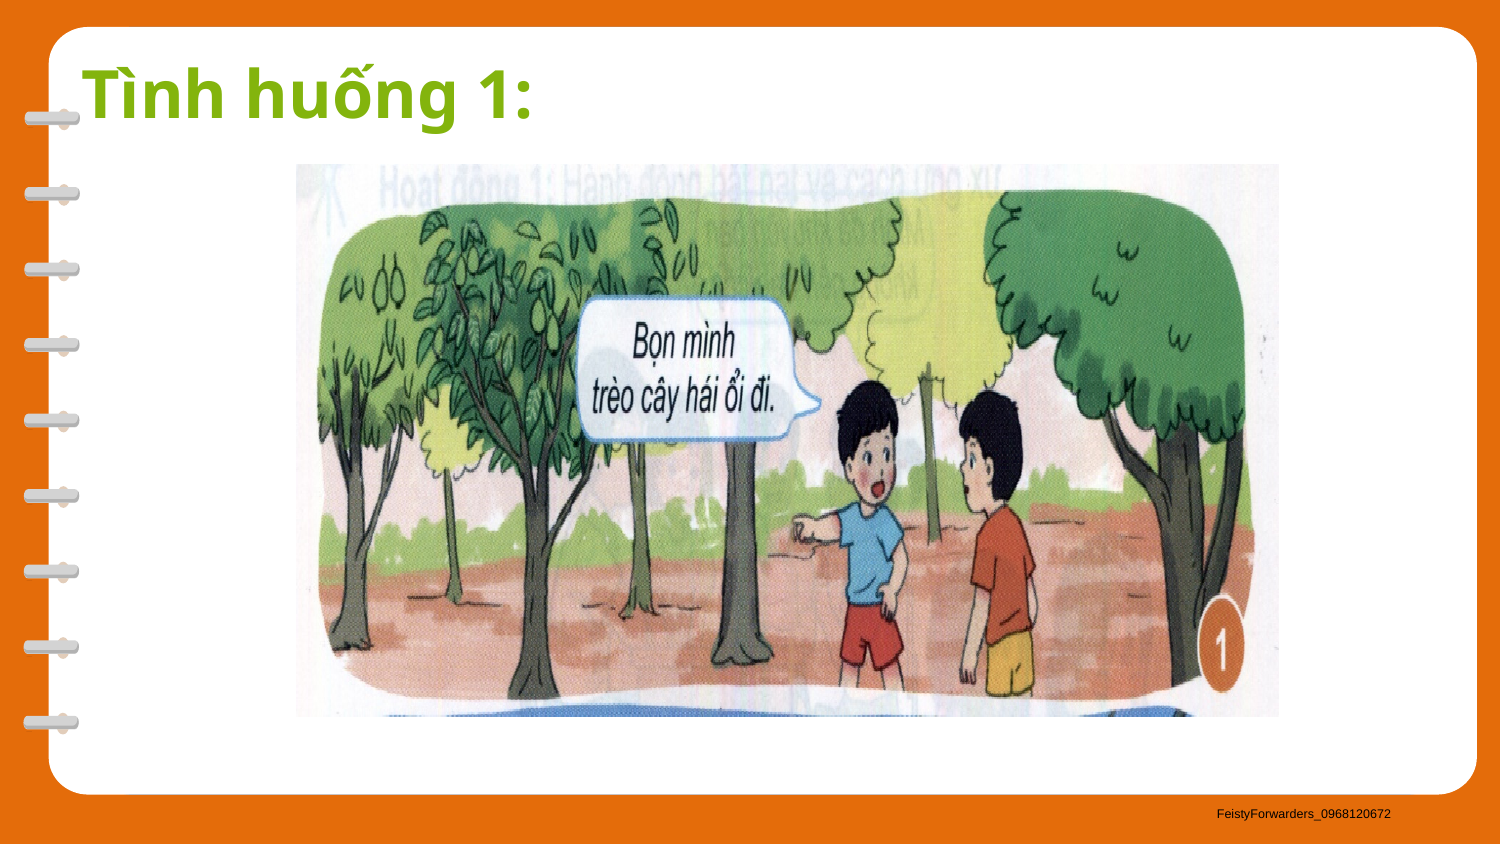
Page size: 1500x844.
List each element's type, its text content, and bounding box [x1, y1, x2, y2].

text_box Tình huống 1: [56, 44, 576, 140]
picture [296, 164, 1279, 717]
